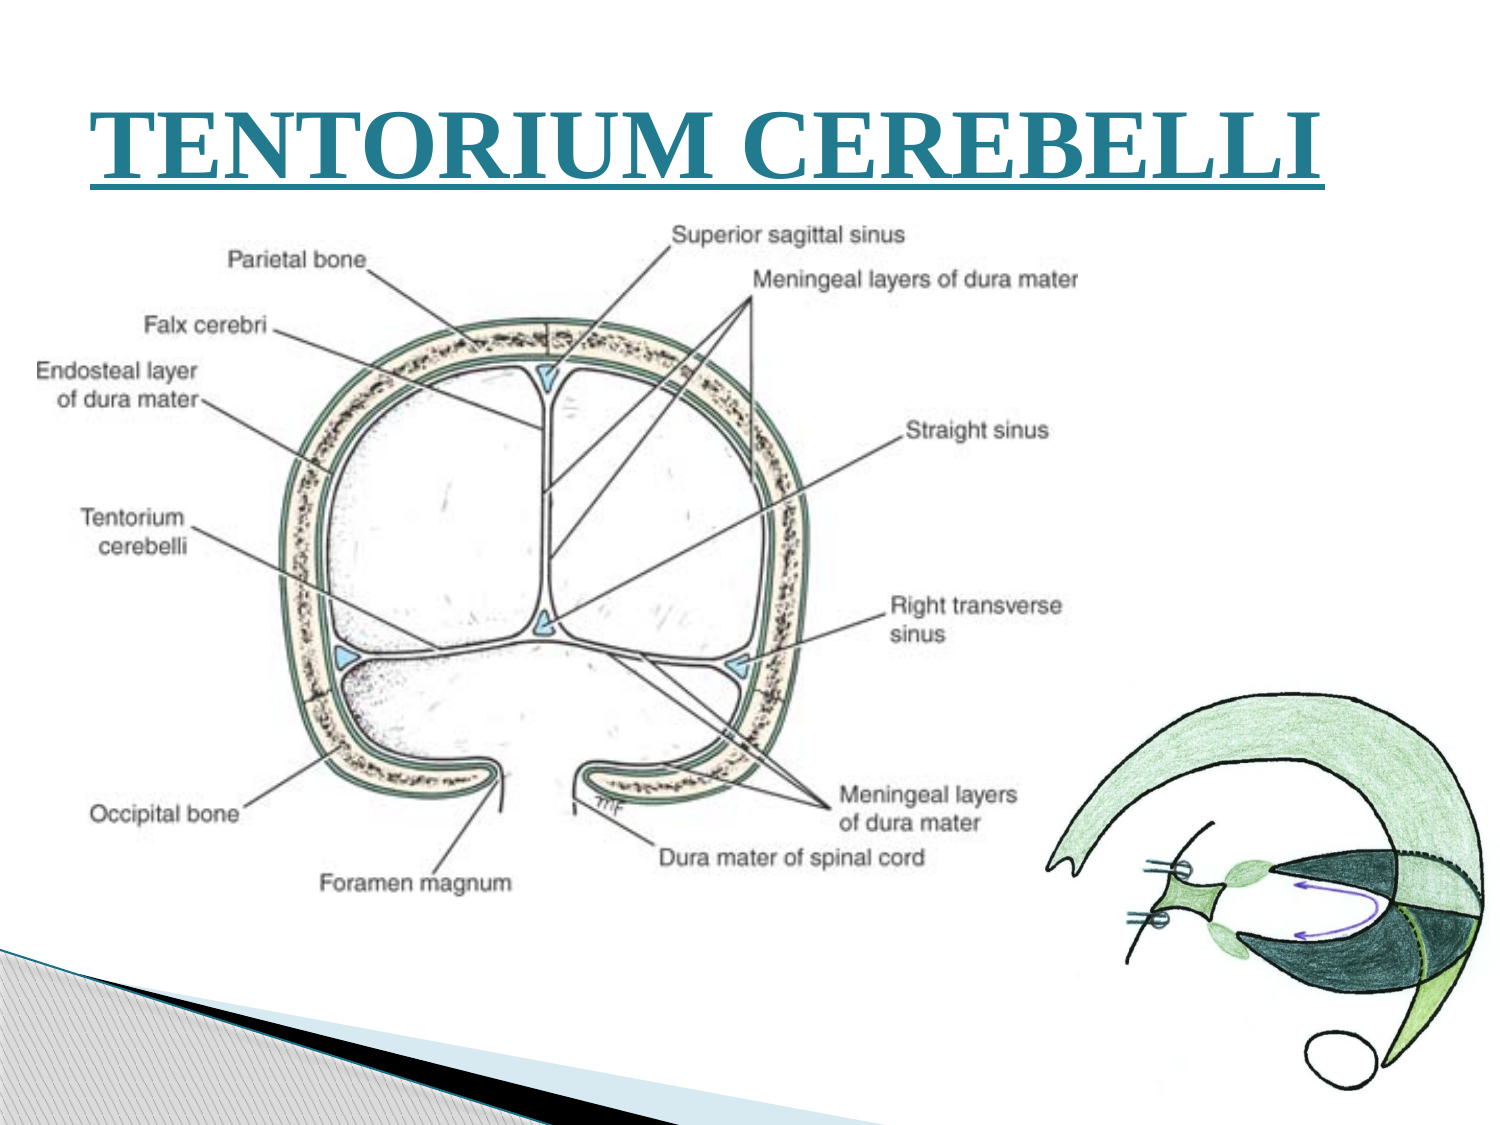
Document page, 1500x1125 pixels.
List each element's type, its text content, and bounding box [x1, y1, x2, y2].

picture [1026, 674, 1500, 1101]
title TENTORIUM CEREBELLI [75, 45, 1425, 233]
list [37, 224, 1078, 899]
